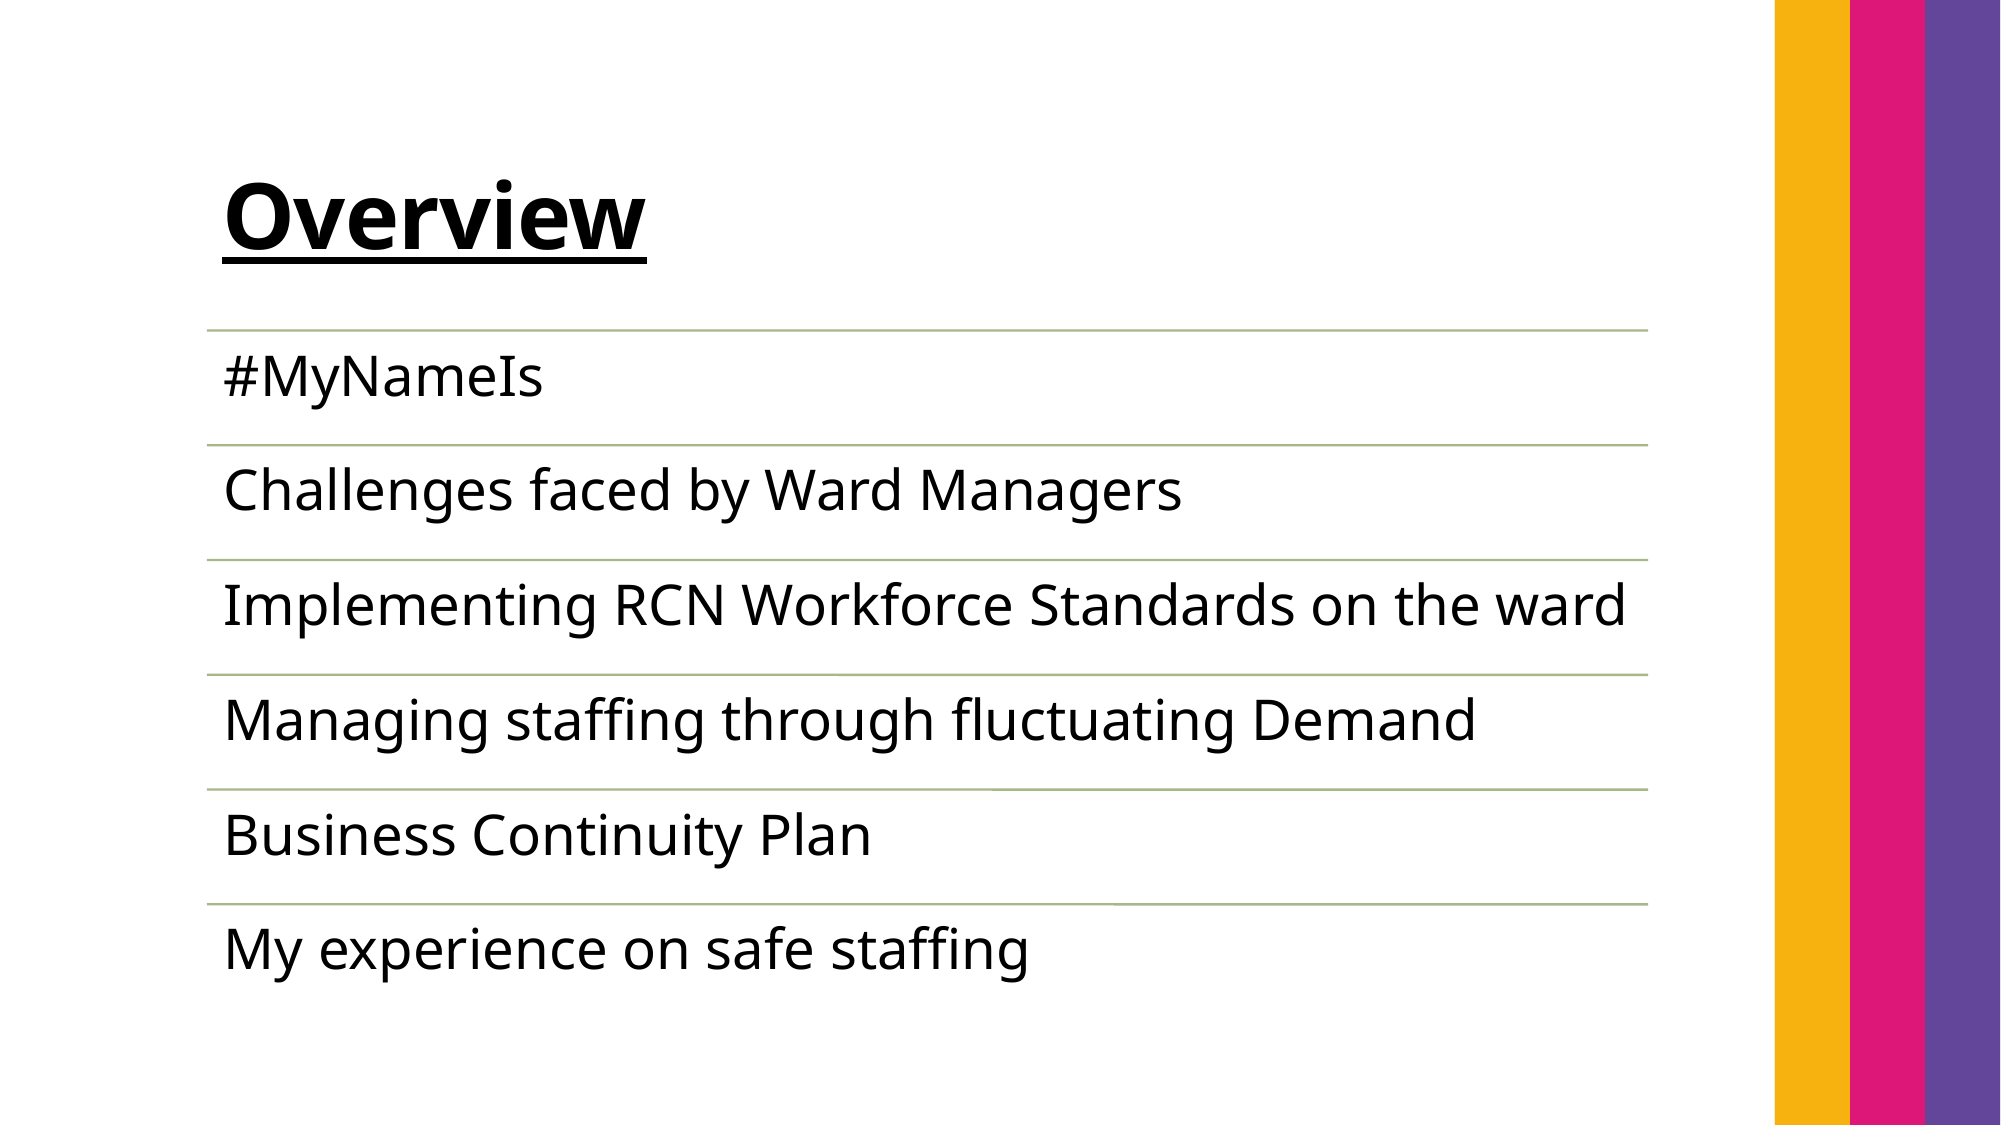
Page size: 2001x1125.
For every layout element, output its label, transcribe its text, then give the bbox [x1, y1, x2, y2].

title Overview [206, 60, 1797, 278]
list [206, 329, 1649, 1020]
